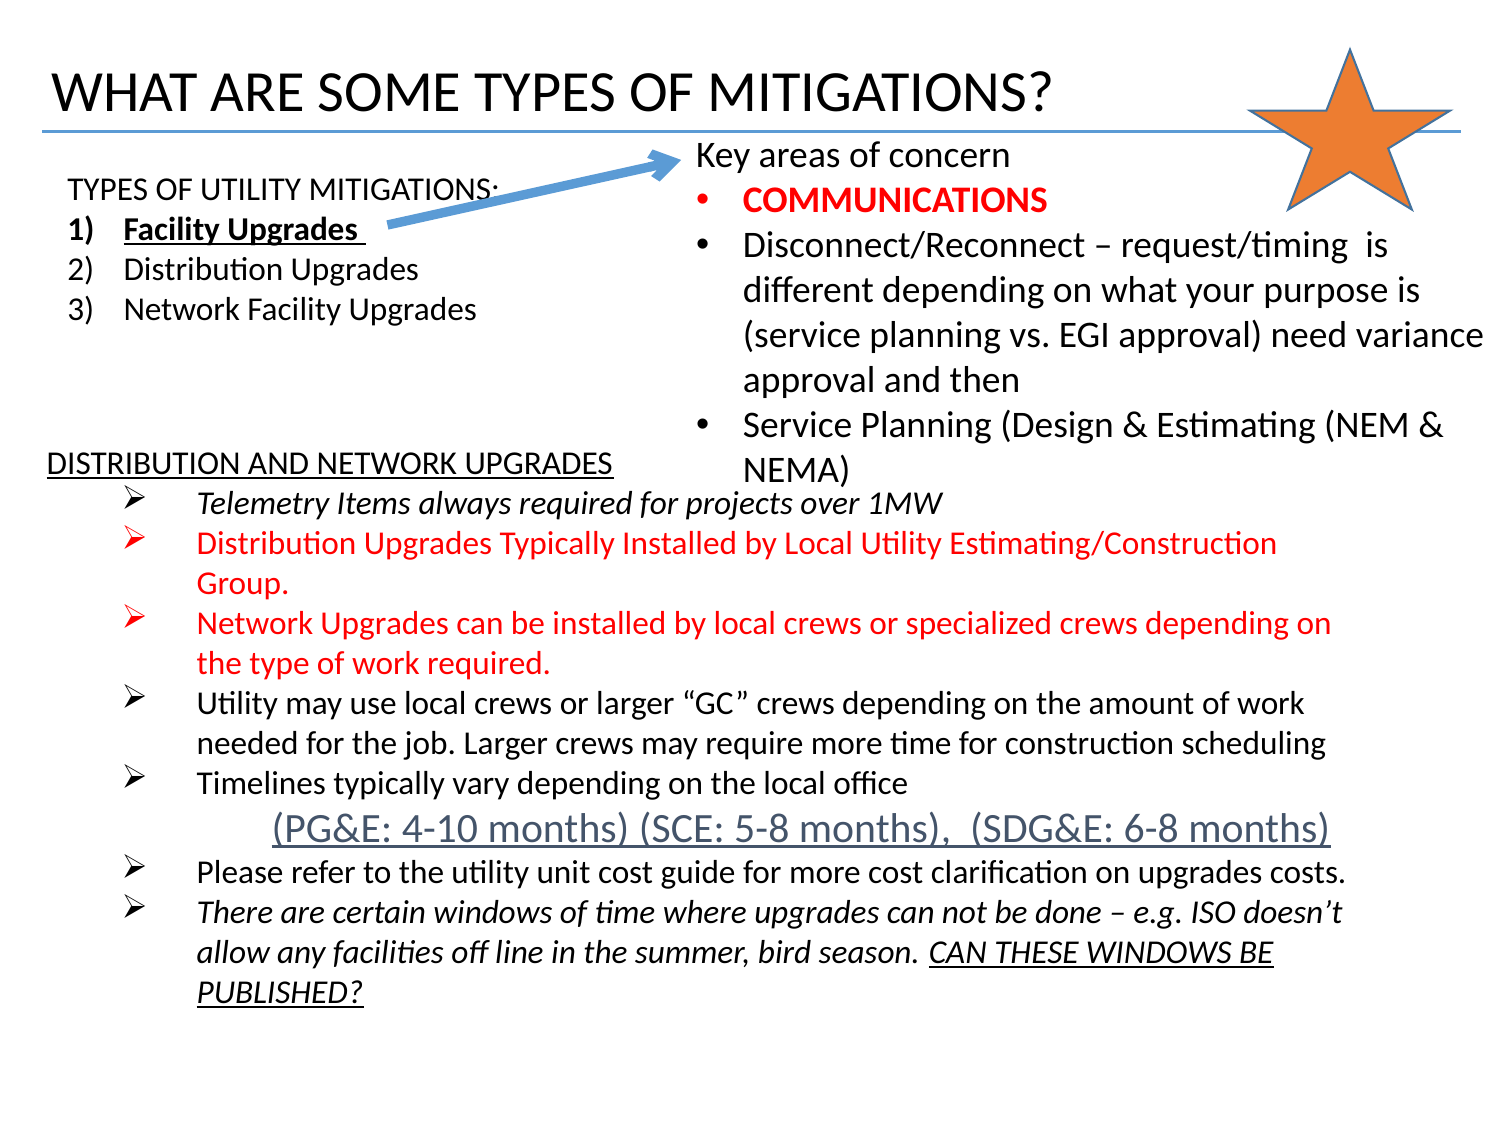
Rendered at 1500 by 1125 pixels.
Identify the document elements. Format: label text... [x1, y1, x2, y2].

text_box Key areas of concern COMMUNICATIONS Disconnect/Reconnect – request/timing is different depending on what your purpose is (service planning vs. EGI approval) need variance approval and then Service Planning (Design & Estimating (NEM & NEMA) [681, 123, 1500, 498]
text_box [1282, 132, 1418, 212]
text_box TYPES OF UTILITY MITIGATIONS: Facility Upgrades Distribution Upgrades Network Facility Upgrades [52, 159, 517, 335]
text_box [1246, 46, 1454, 131]
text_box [387, 159, 682, 225]
text_box DISTRIBUTION AND NETWORK UPGRADES Telemetry Items always required for projects over 1MW Distribution Upgrades Typically Installed by Local Utility Estimating/Construction Group. Network Upgrades can be installed by local crews or specialized crews depending on the type of work required. Utility may use local crews or larger “GC” crews depending on the amount of work needed for the job. Larger crews may require more time for construction scheduling Timelines typically vary depending on the local office (PG&E: 4-10 months) (SCE: 5-8 months), (SDG&E: 6-8 months) Please refer to the utility unit cost guide for more cost clarification on upgrades costs. There are certain windows of time where upgrades can not be done – e.g. ISO doesn’t allow any facilities off line in the summer, bird season. CAN THESE WINDOWS BE PUBLISHED? [31, 414, 1367, 1018]
text_box WHAT ARE SOME TYPES OF MITIGATIONS? [36, 45, 1083, 131]
